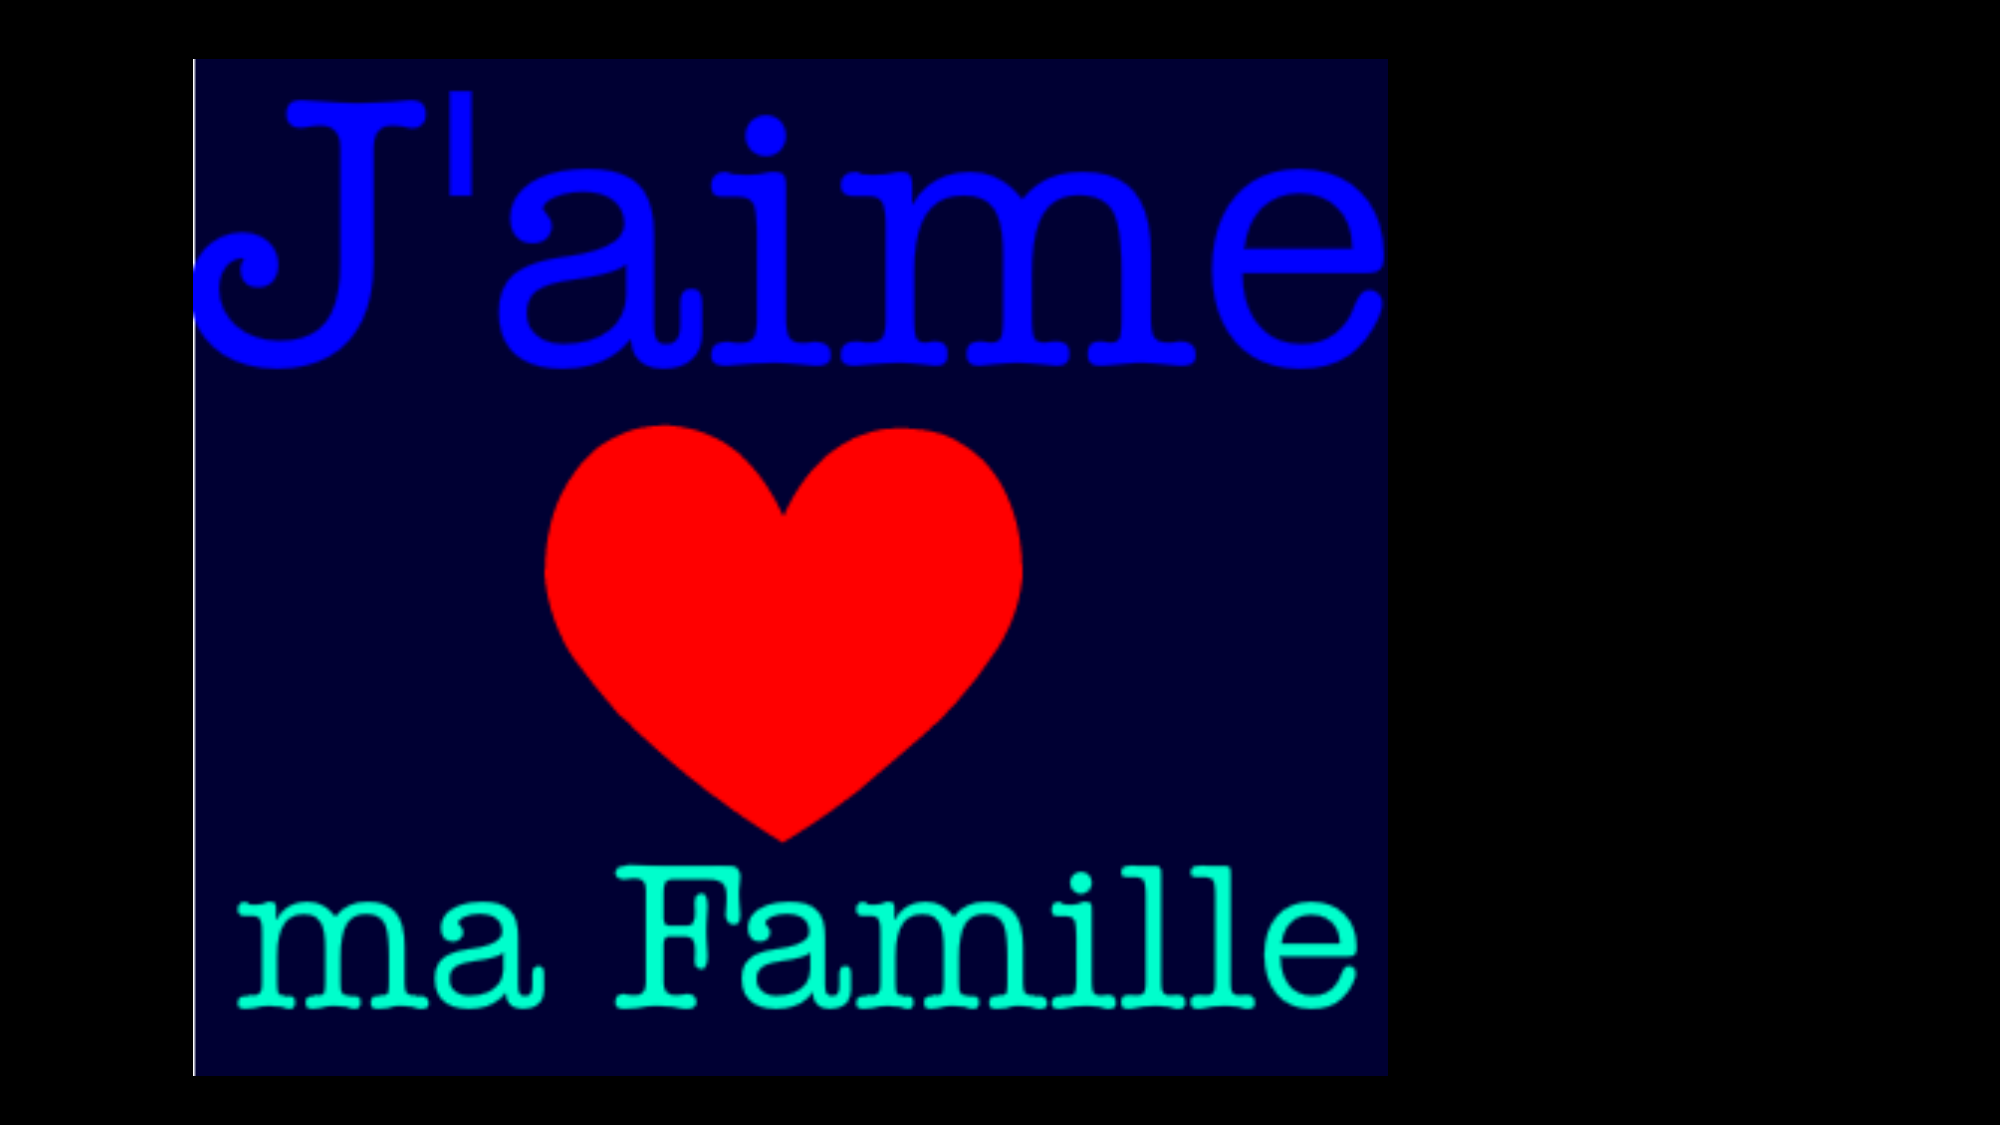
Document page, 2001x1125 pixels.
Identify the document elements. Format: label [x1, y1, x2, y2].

picture [193, 59, 1388, 1076]
